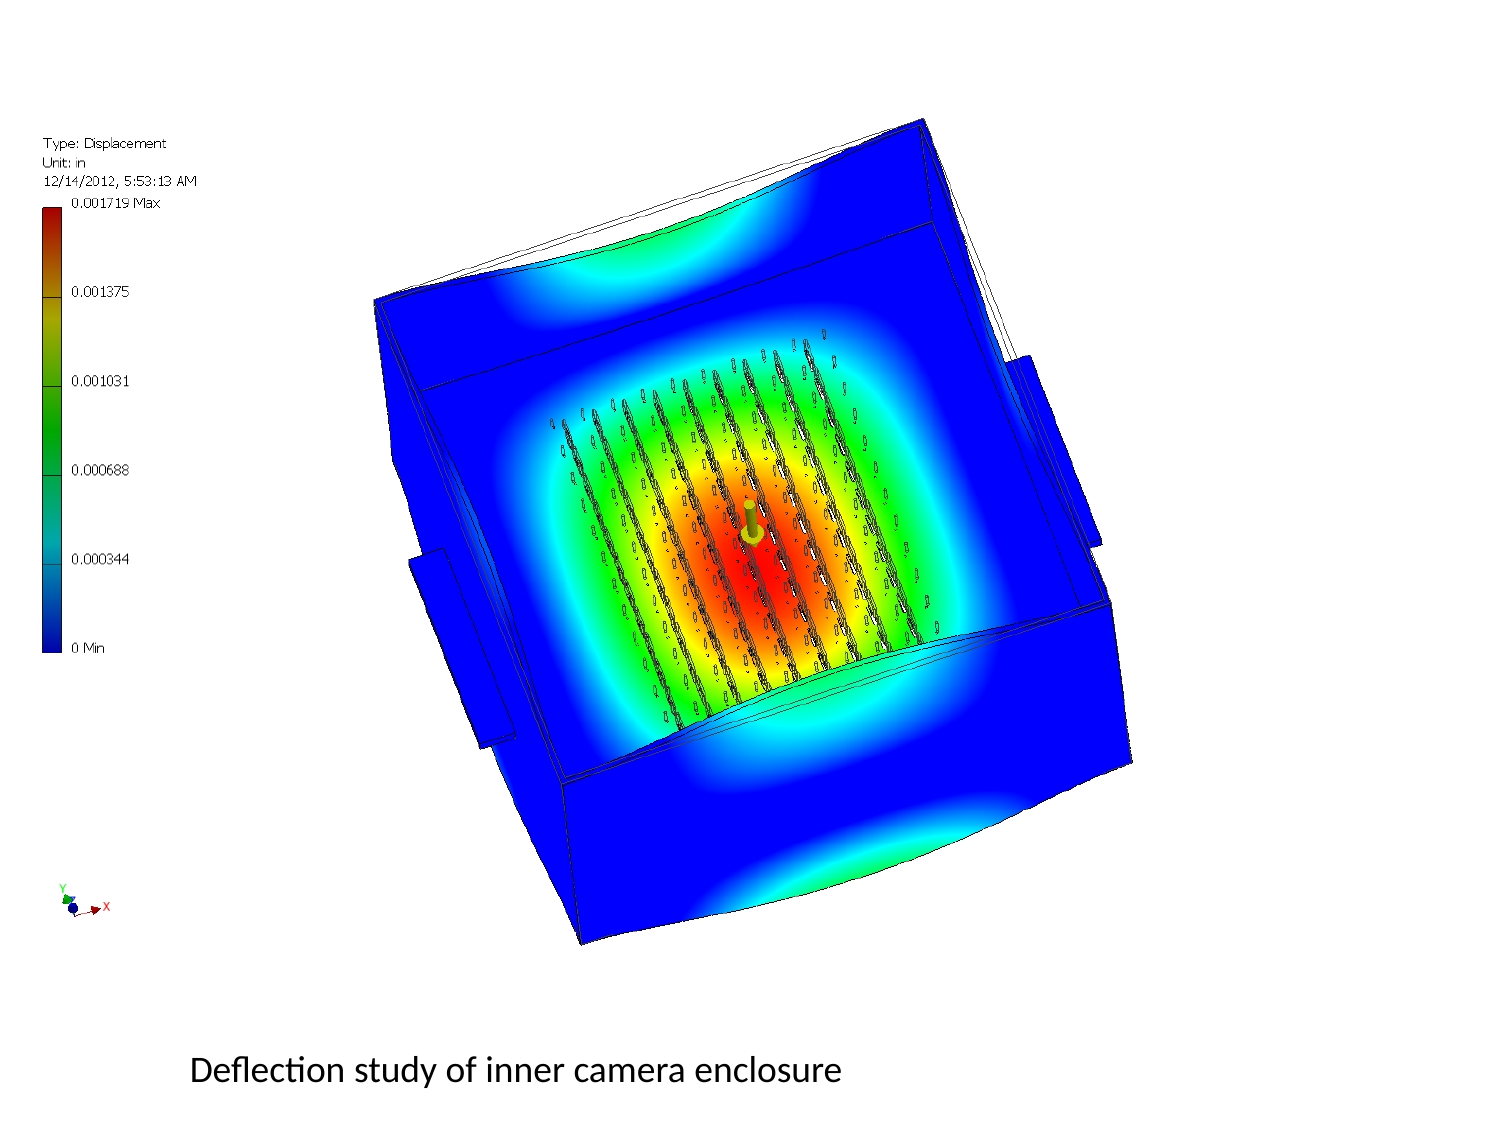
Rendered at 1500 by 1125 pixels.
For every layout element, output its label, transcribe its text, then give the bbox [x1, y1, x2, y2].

picture [24, 94, 1492, 966]
text_box Deflection study of inner camera enclosure [174, 1037, 1263, 1098]
